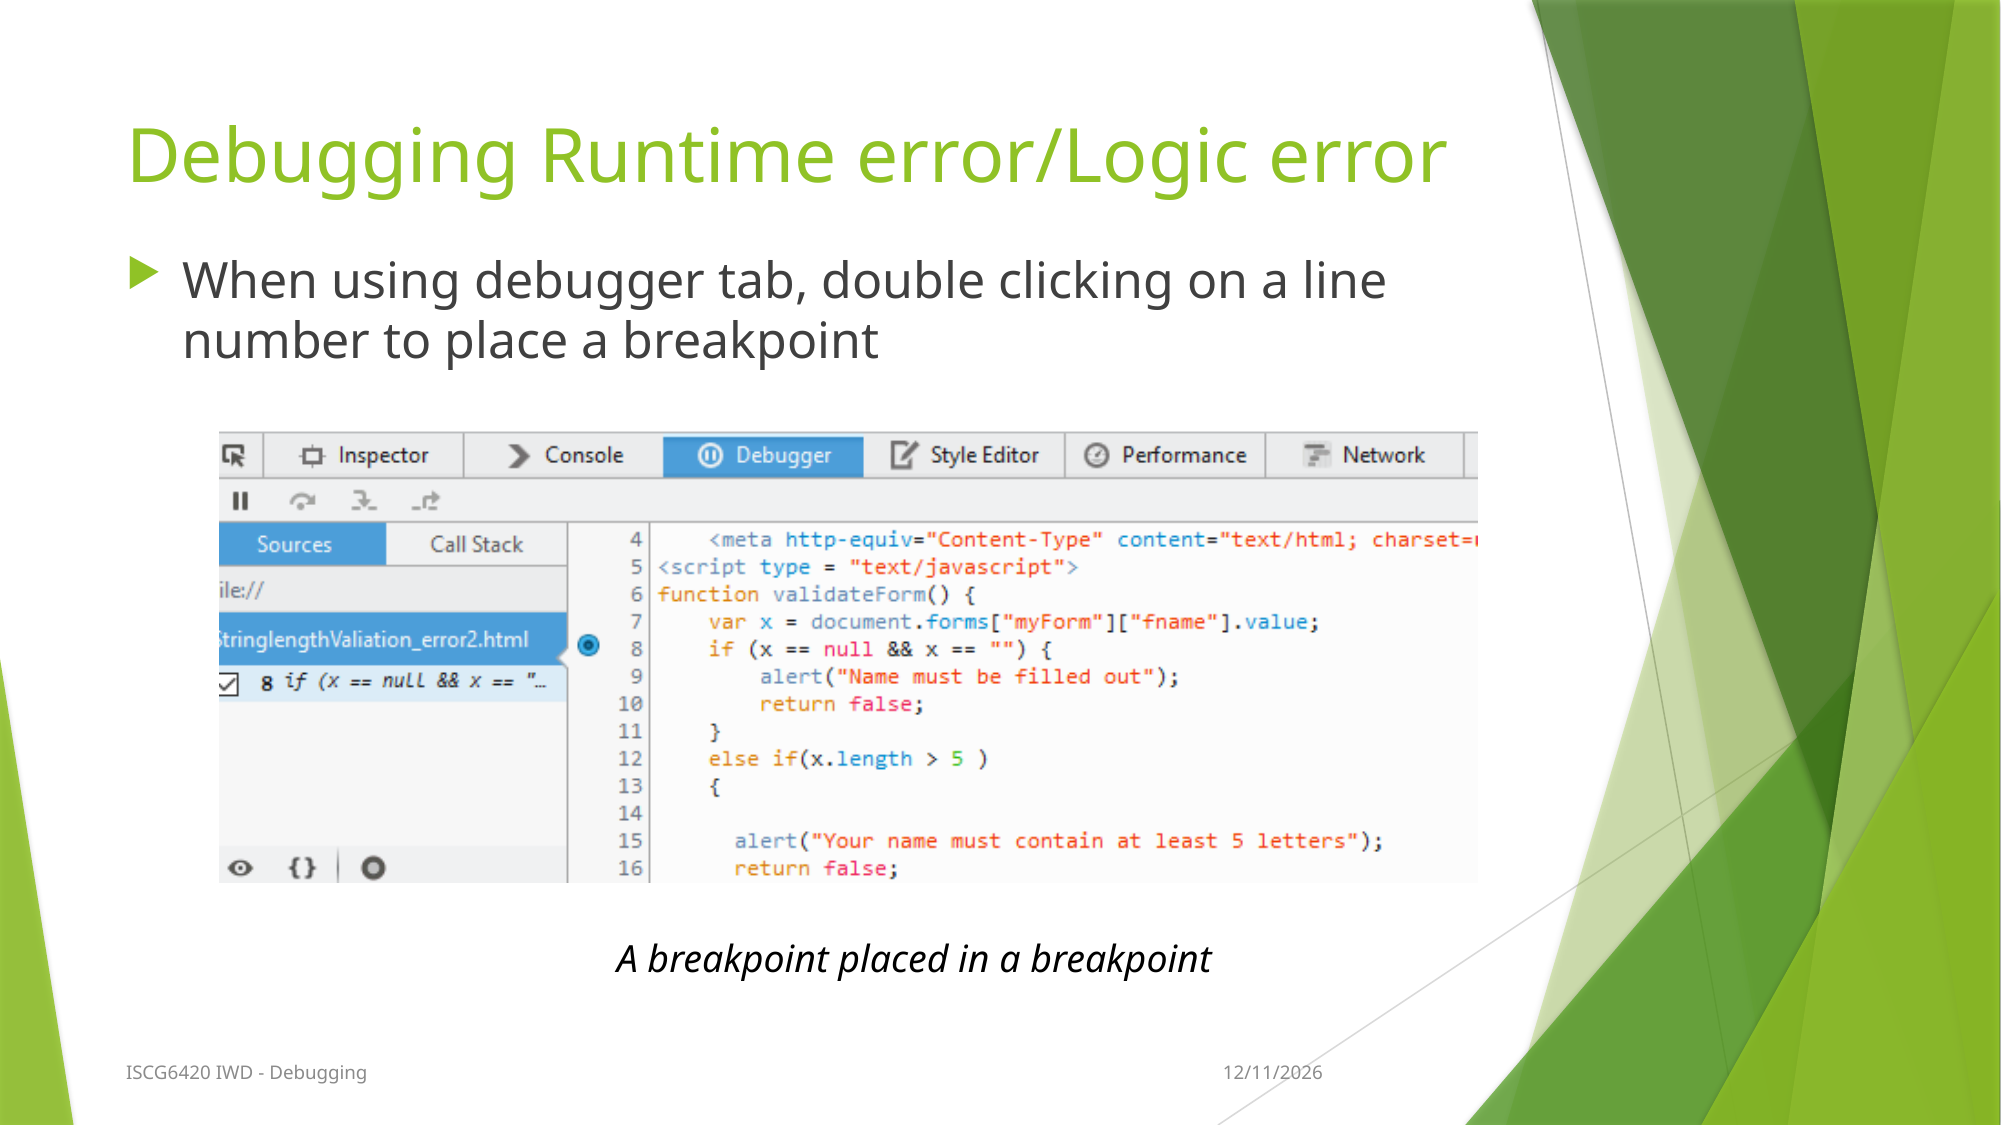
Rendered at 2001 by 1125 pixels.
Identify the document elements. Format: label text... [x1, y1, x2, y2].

list When using debugger tab, double clicking on a line number to place a breakpoint [111, 240, 1509, 939]
title Debugging Runtime error/Logic error [111, 99, 1522, 317]
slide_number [1188, 1043, 1338, 1104]
text_box A breakpoint placed in a breakpoint [602, 927, 1228, 987]
footer ISCG6420 IWD - Debugging [111, 1043, 1145, 1104]
picture [219, 421, 1479, 883]
